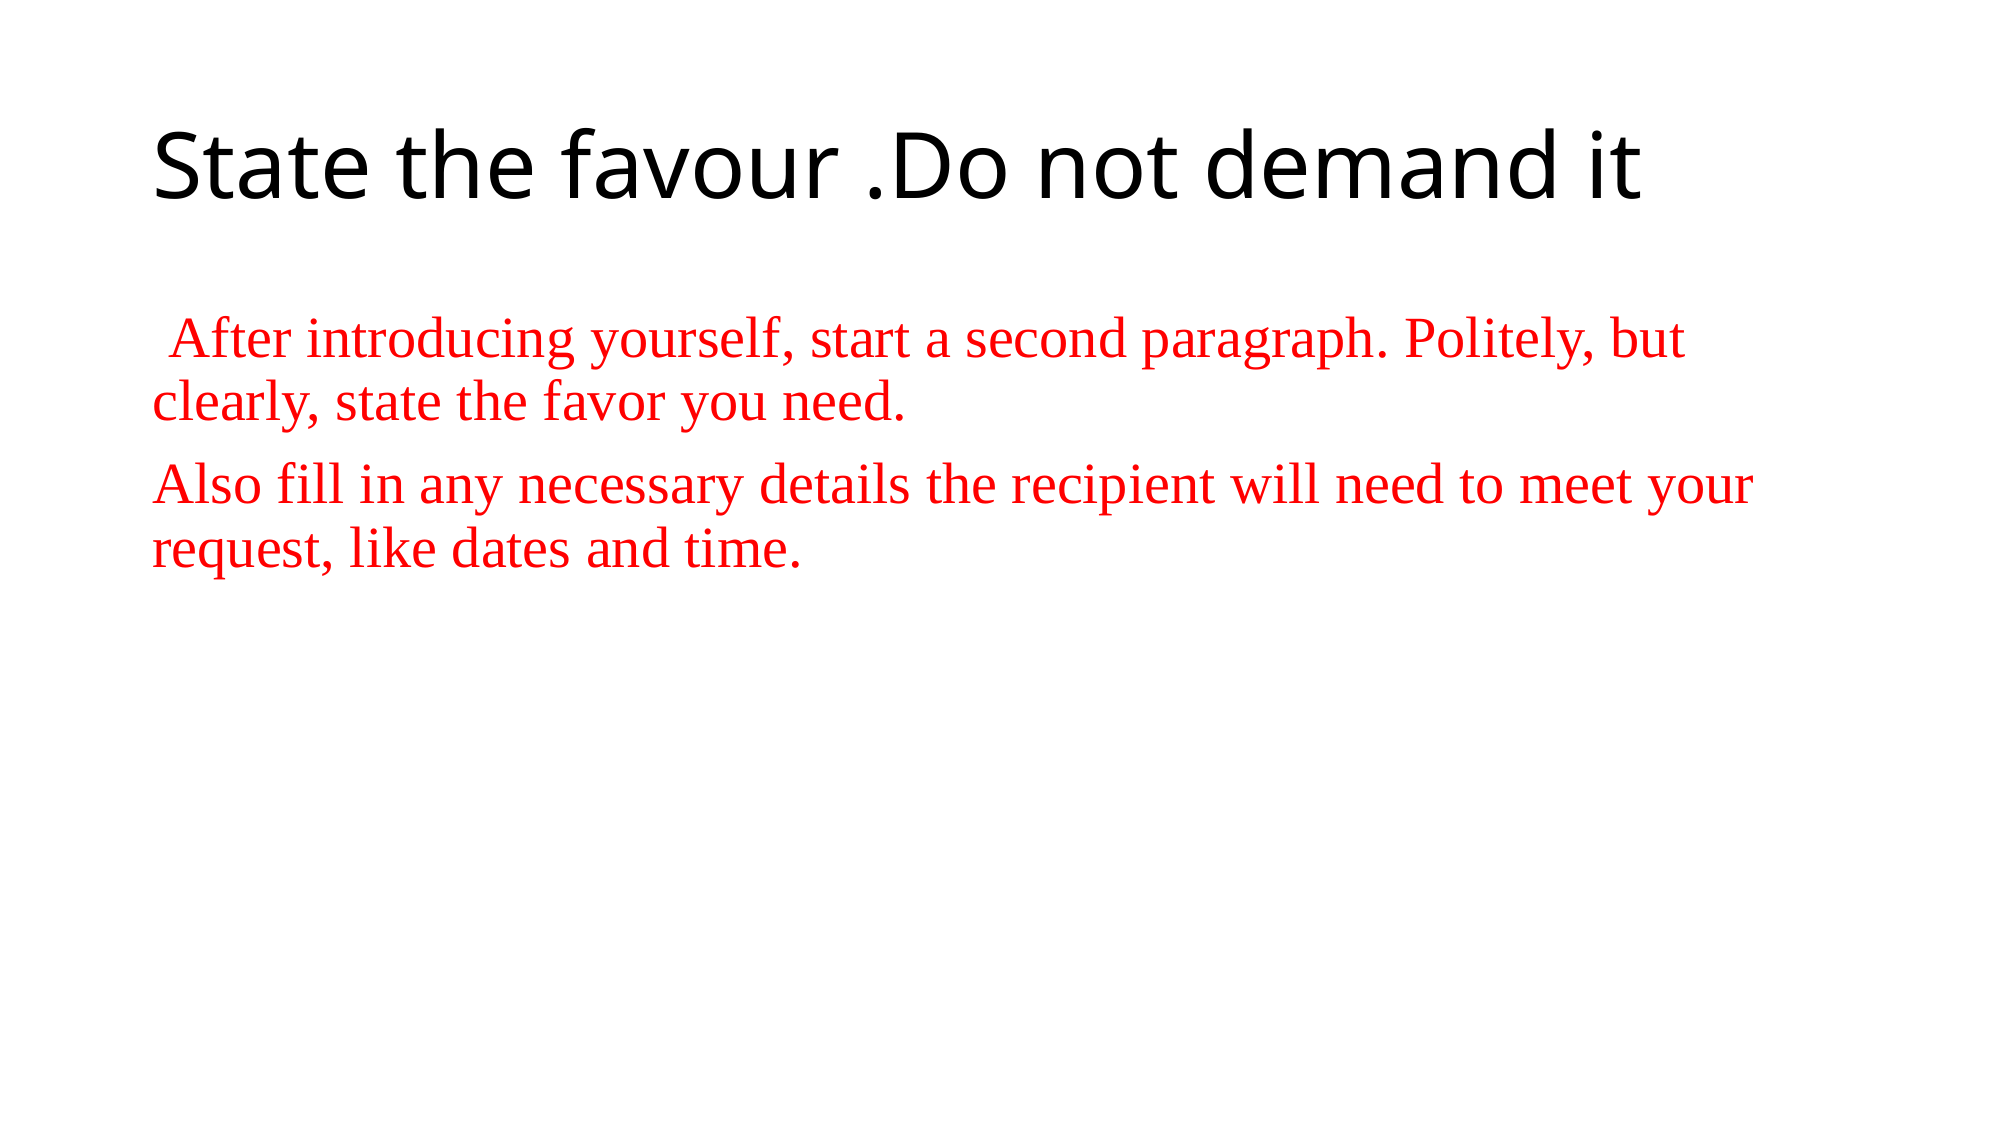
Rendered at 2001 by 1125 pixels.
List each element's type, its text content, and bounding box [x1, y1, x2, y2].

title State the favour .Do not demand it [137, 59, 1863, 278]
list After introducing yourself, start a second paragraph. Politely, but clearly, state the favor you need. Also fill in any necessary details the recipient will need to meet your request, like dates and time. [137, 299, 1863, 1014]
